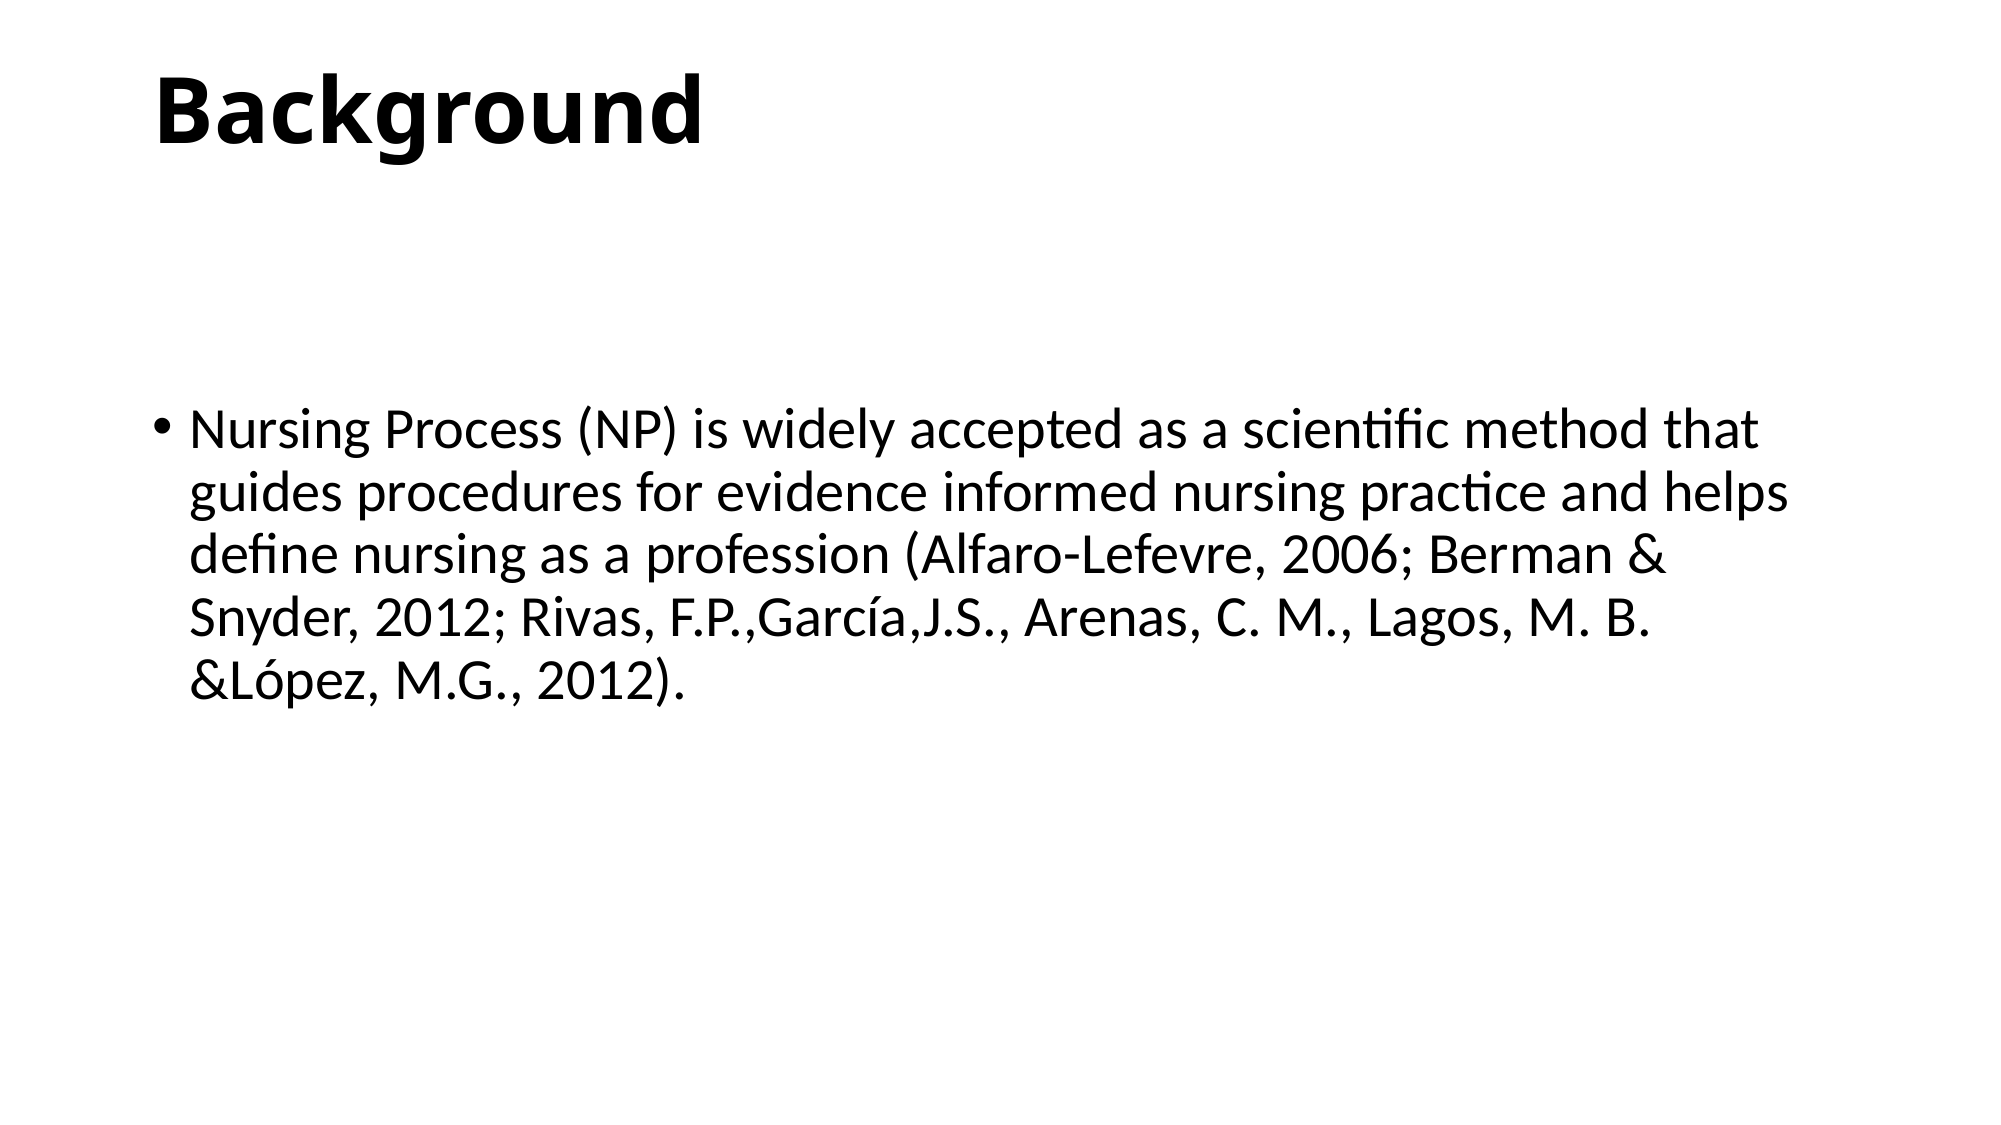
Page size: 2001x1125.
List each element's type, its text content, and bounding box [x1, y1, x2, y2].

list Nursing Process (NP) is widely accepted as a scientific method that guides procedures for evidence informed nursing practice and helps define nursing as a profession (Alfaro-Lefevre, 2006; Berman & Snyder, 2012; Rivas, F.P.,García,J.S., Arenas, C. M., Lagos, M. B. &López, M.G., 2012). [137, 299, 1863, 1014]
title Background [137, 59, 1863, 278]
